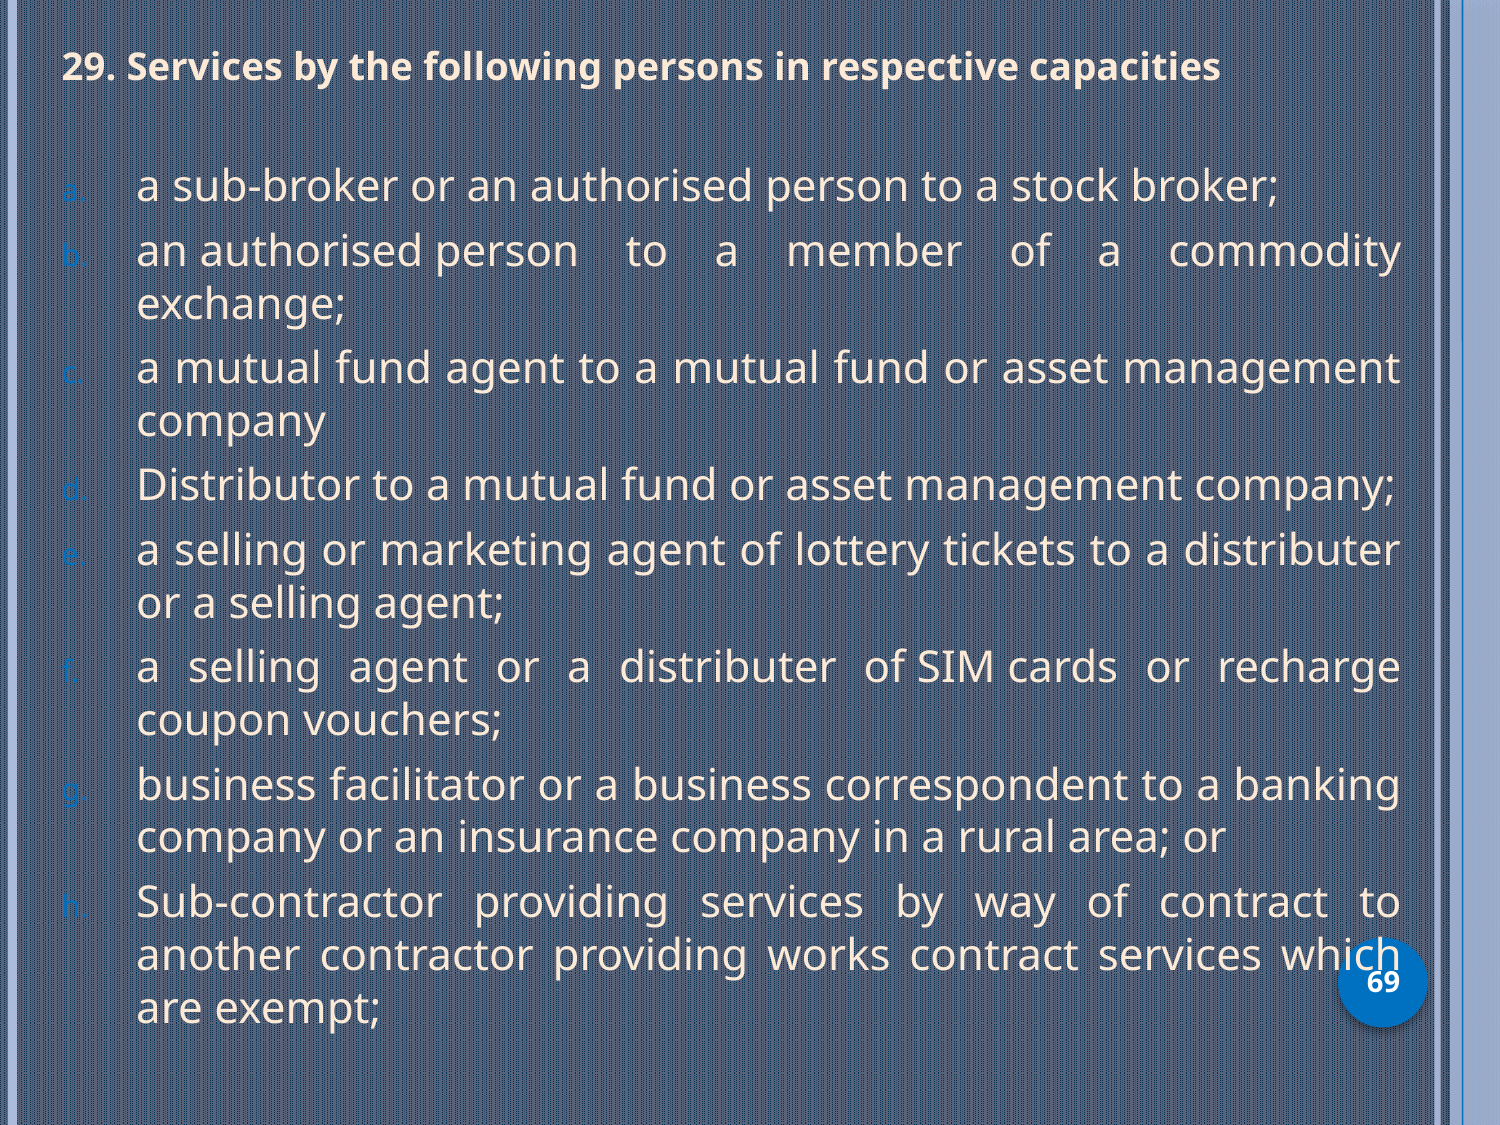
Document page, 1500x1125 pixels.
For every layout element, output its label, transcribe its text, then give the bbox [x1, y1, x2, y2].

list 29. Services by the following persons in respective capacities a sub-broker or an authorised person to a stock broker; an authorised person to a member of a commodity exchange; a mutual fund agent to a mutual fund or asset management company Distributor to a mutual fund or asset management company; a selling or marketing agent of lottery tickets to a distributer or a selling agent; a selling agent or a distributer of SIM cards or recharge coupon vouchers; business facilitator or a business correspondent to a banking company or an insurance company in a rural area; or Sub-contractor providing services by way of contract to another contractor providing works contract services which are exempt; [46, 35, 1418, 1062]
slide_number 69 [1333, 940, 1434, 1027]
